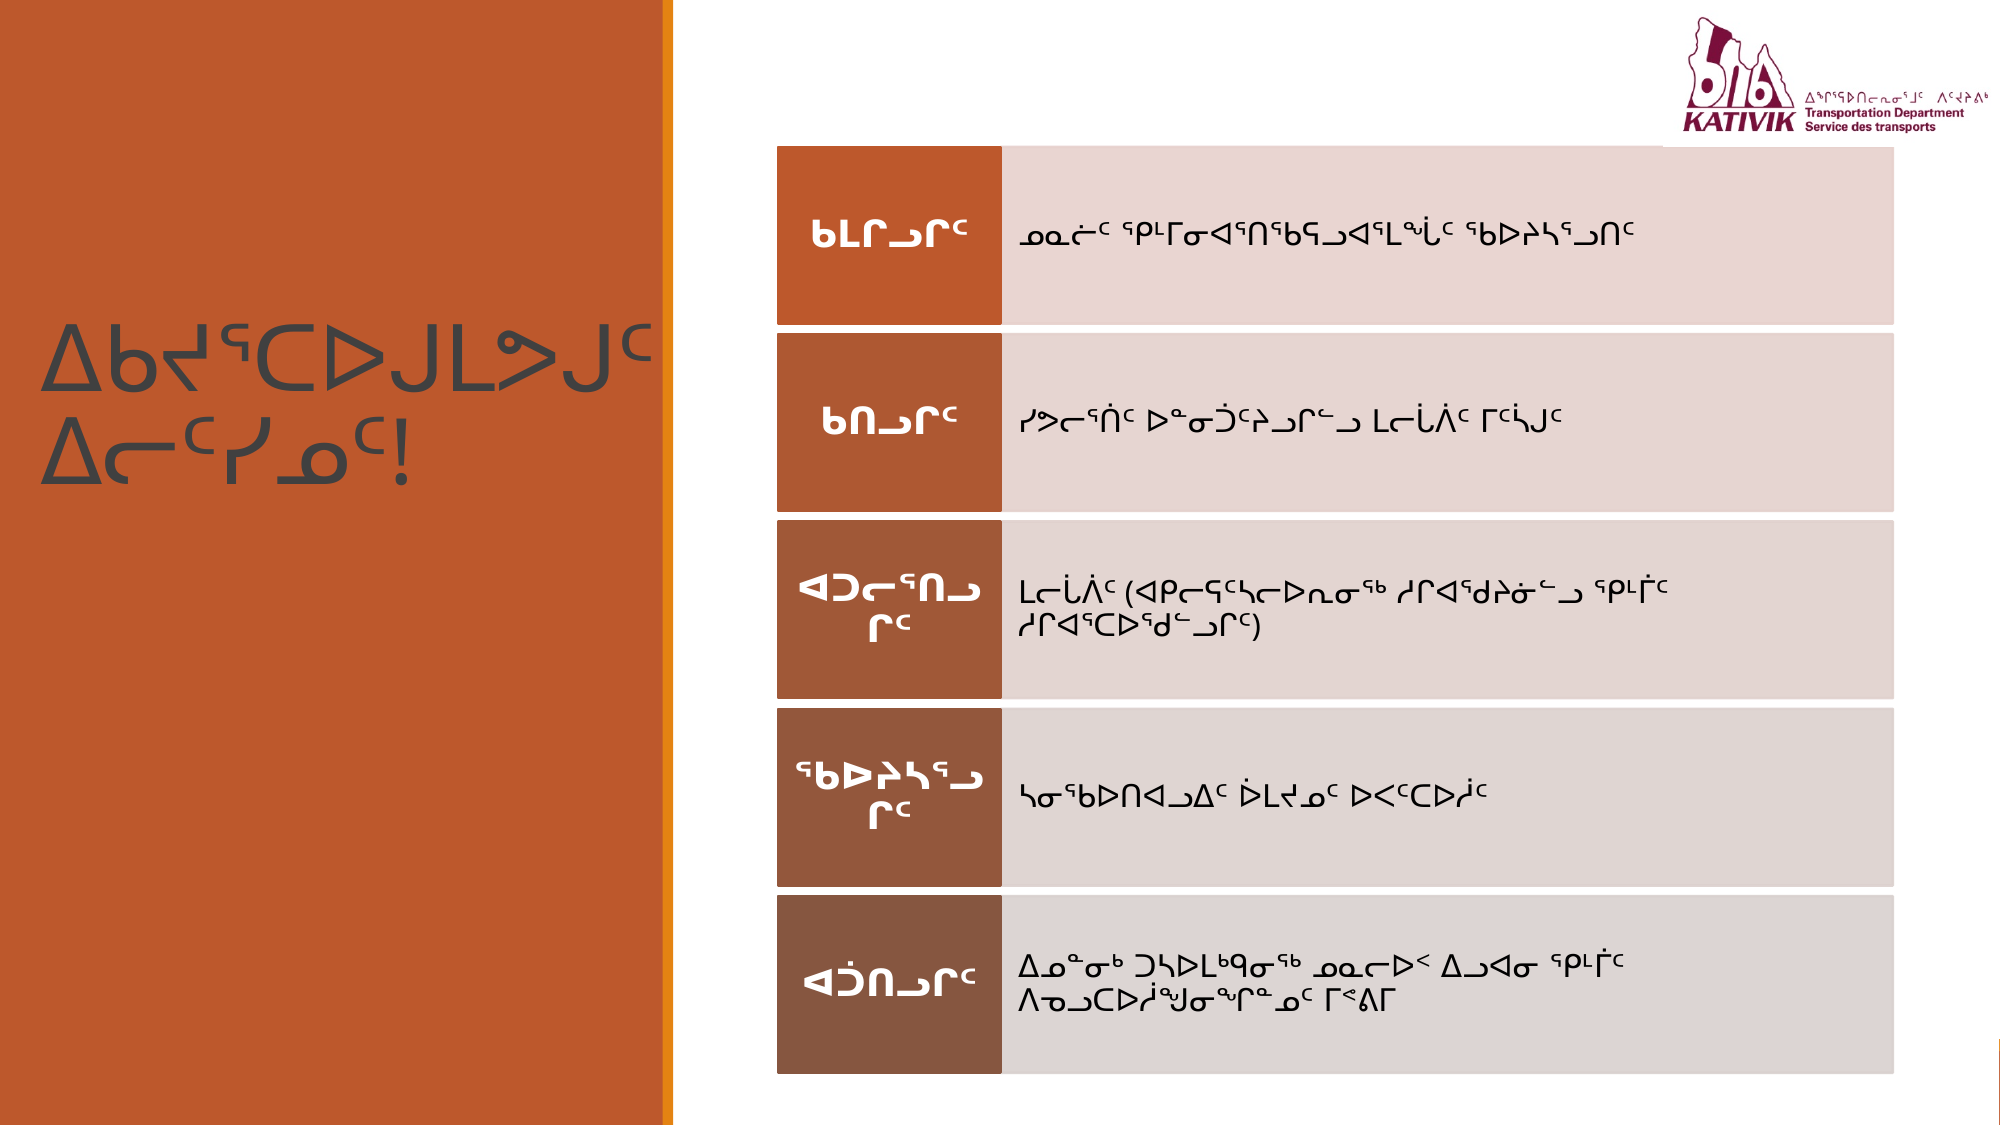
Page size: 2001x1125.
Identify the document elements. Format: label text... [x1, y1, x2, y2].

text_box [0, 0, 661, 1125]
text_box [661, 0, 674, 282]
text_box [674, 0, 1661, 282]
picture [1663, 0, 2000, 147]
text_box [661, 296, 674, 1125]
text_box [777, 145, 1894, 1074]
text_box [674, 155, 2000, 1125]
title ᐃᑲᔪᕐᑕᐅᒍᒪᕗᒍᑦ ᐃᓕᑦᓯᓄᑦ! [25, 84, 661, 1032]
title ᐃᑲᔪᕐᑕᐅᒍᒪᕗᒍᑦ ᐃᓕᑦᓯᓄᑦ! [674, 84, 680, 282]
title ᐃᑲᔪᕐᑕᐅᒍᒪᕗᒍᑦ ᐃᓕᑦᓯᓄᑦ! [674, 296, 680, 1032]
